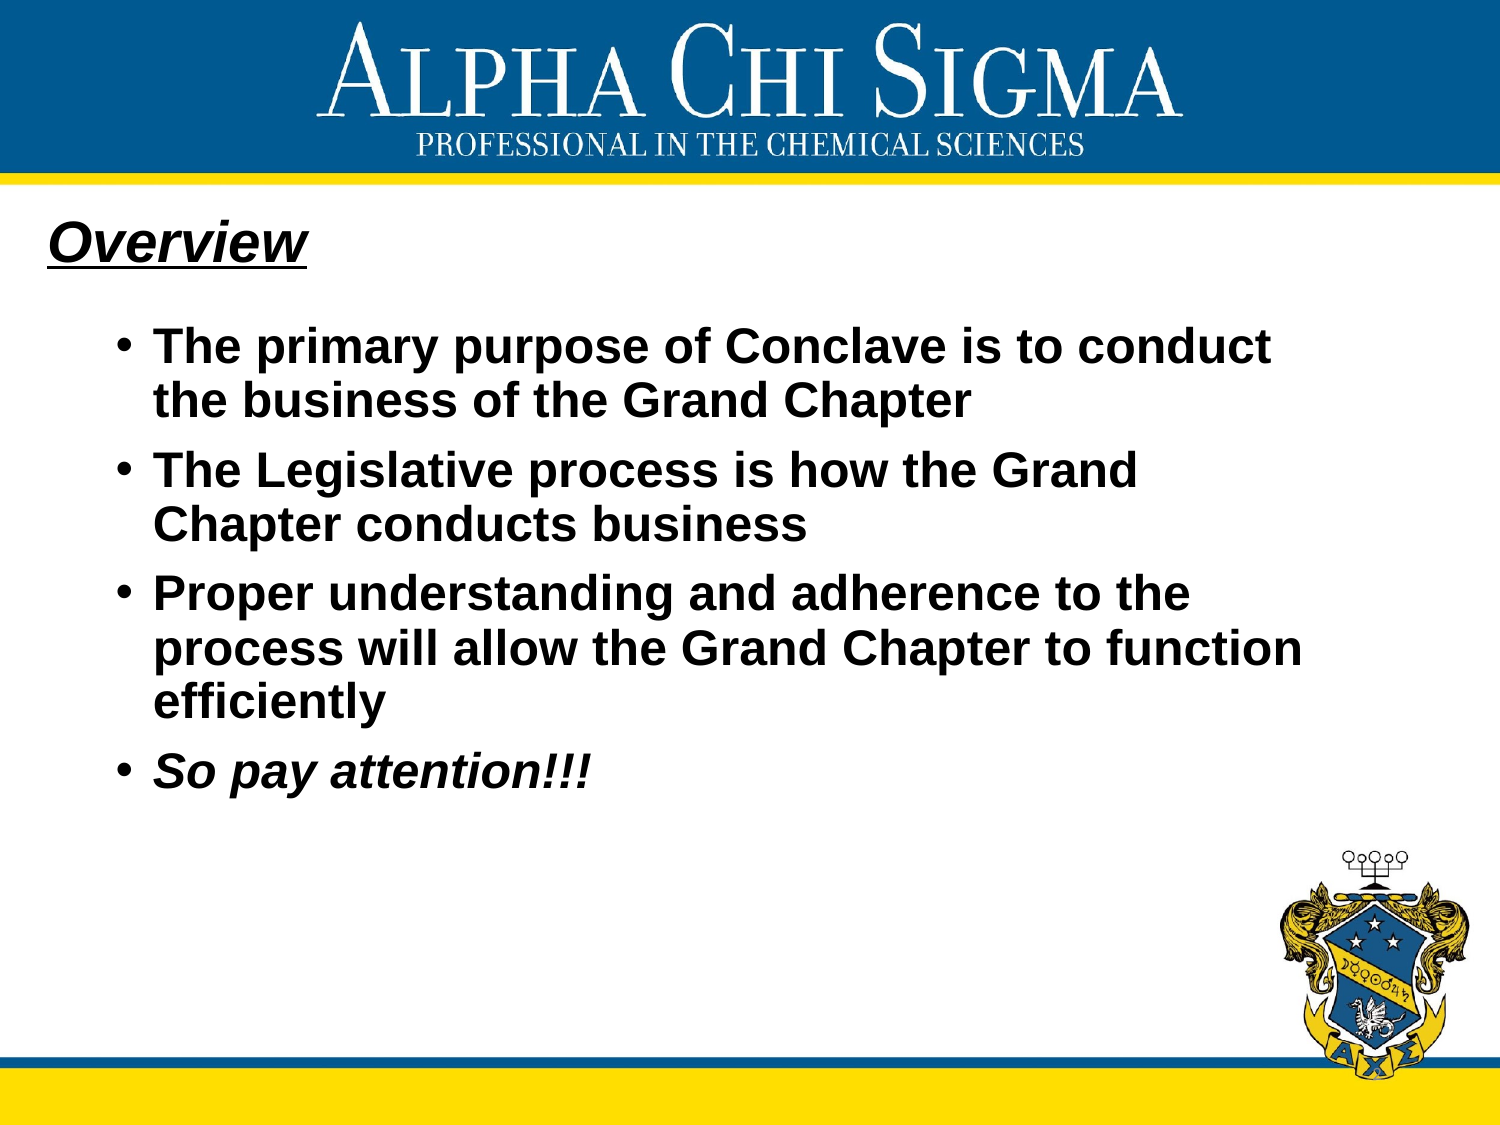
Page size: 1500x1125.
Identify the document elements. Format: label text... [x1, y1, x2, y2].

title Overview [32, 149, 1383, 338]
slide_number 2 [1059, 1042, 1397, 1103]
picture [0, 832, 1500, 1125]
subtitle The primary purpose of Conclave is to conduct the business of the Grand Chapter The Legislative process is how the Grand Chapter conducts business Proper understanding and adherence to the process will allow the Grand Chapter to function efficiently So pay attention!!! [100, 313, 1326, 1013]
picture [0, 0, 1500, 196]
